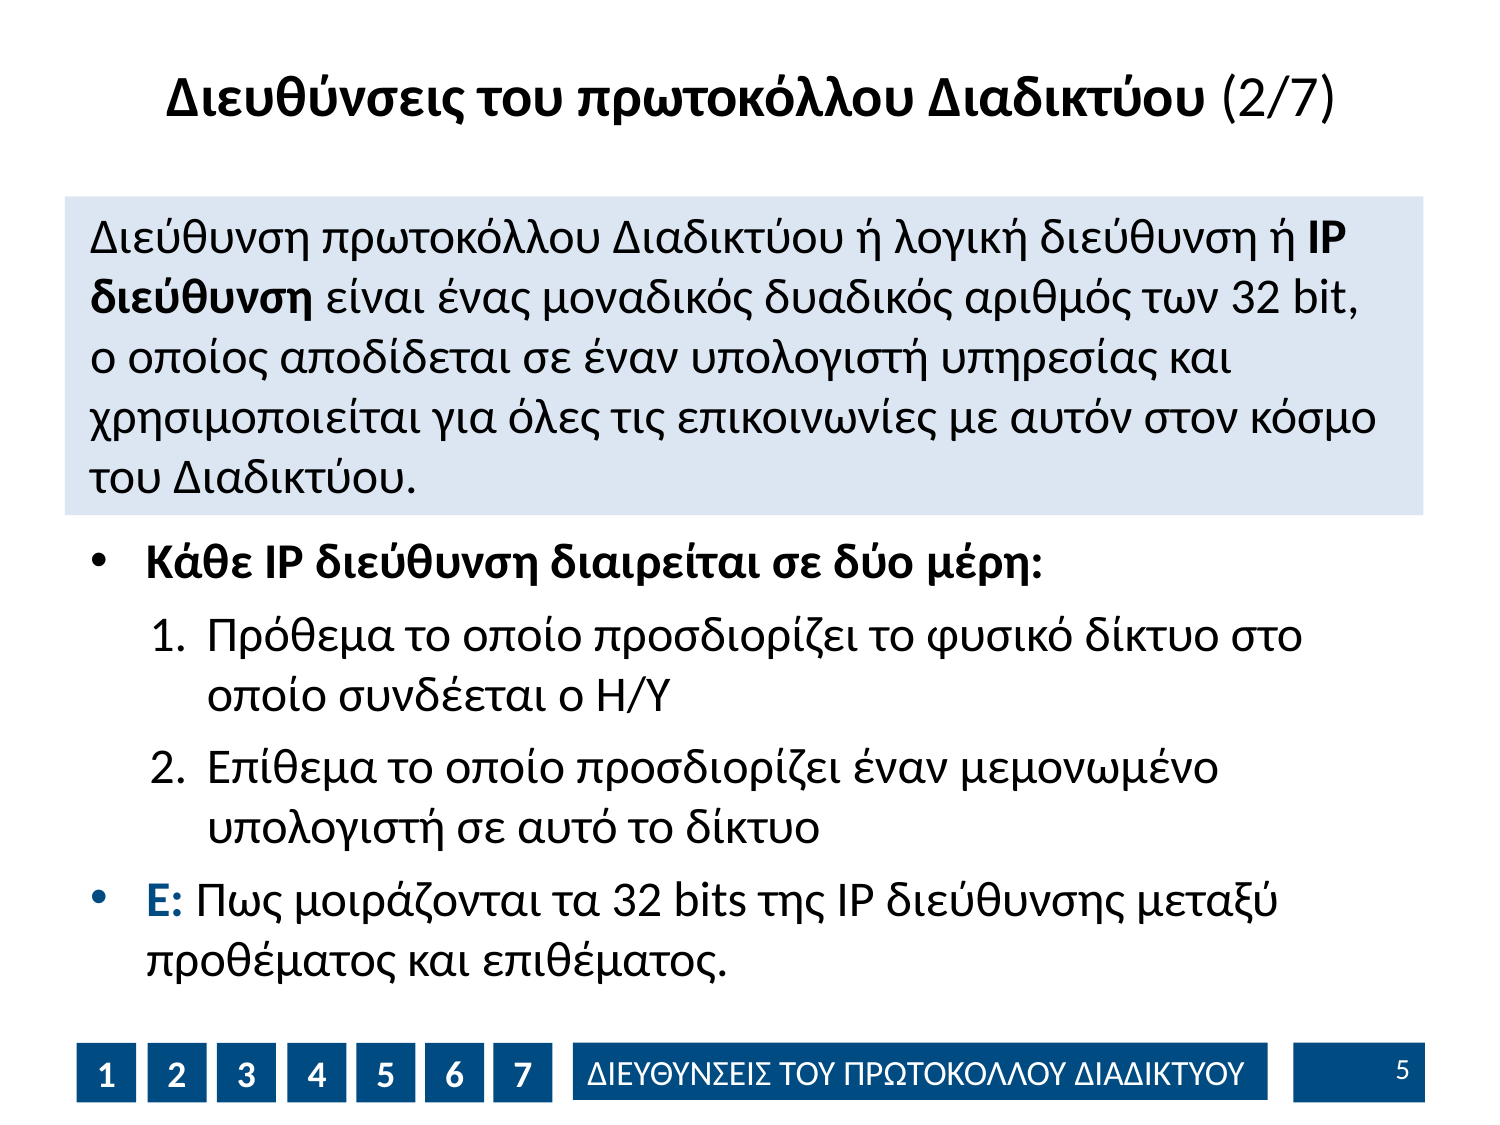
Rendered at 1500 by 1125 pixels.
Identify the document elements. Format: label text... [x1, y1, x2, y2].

text_box 2 [145, 1041, 209, 1105]
title Διευθύνσεις του πρωτοκόλλου Διαδικτύου (2/7) [76, 19, 1427, 169]
text_box 4 [285, 1041, 349, 1105]
text_box 6 [423, 1041, 486, 1105]
slide_number 4 [1293, 1042, 1425, 1103]
list Διεύθυνση πρωτοκόλλου Διαδικτύου ή λογική διεύθυνση ή IP διεύθυνση είναι ένας μοναδικός δυαδικός αριθμός των 32 bit, ο οποίος αποδίδεται σε έναν υπολογιστή υπηρεσίας και χρησιμοποιείται για όλες τις επικοινωνίες με αυτόν στον κόσμο του Διαδικτύου. Κάθε IP διεύθυνση διαιρείται σε δύο μέρη: Πρόθεμα το οποίο προσδιορίζει το φυσικό δίκτυο στο οποίο συνδέεται ο Η/Υ Επίθεμα το οποίο προσδιορίζει έναν μεμονωμένο υπολογιστή σε αυτό το δίκτυο Ε: Πως μοιράζονται τα 32 bits της IP διεύθυνσης μεταξύ προθέματος και επιθέματος. [75, 196, 1412, 1024]
text_box 5 [354, 1041, 417, 1105]
text_box 1 [75, 1041, 138, 1105]
text_box 3 [215, 1041, 278, 1105]
text_box [63, 194, 1425, 517]
text_box 7 [491, 1041, 554, 1105]
